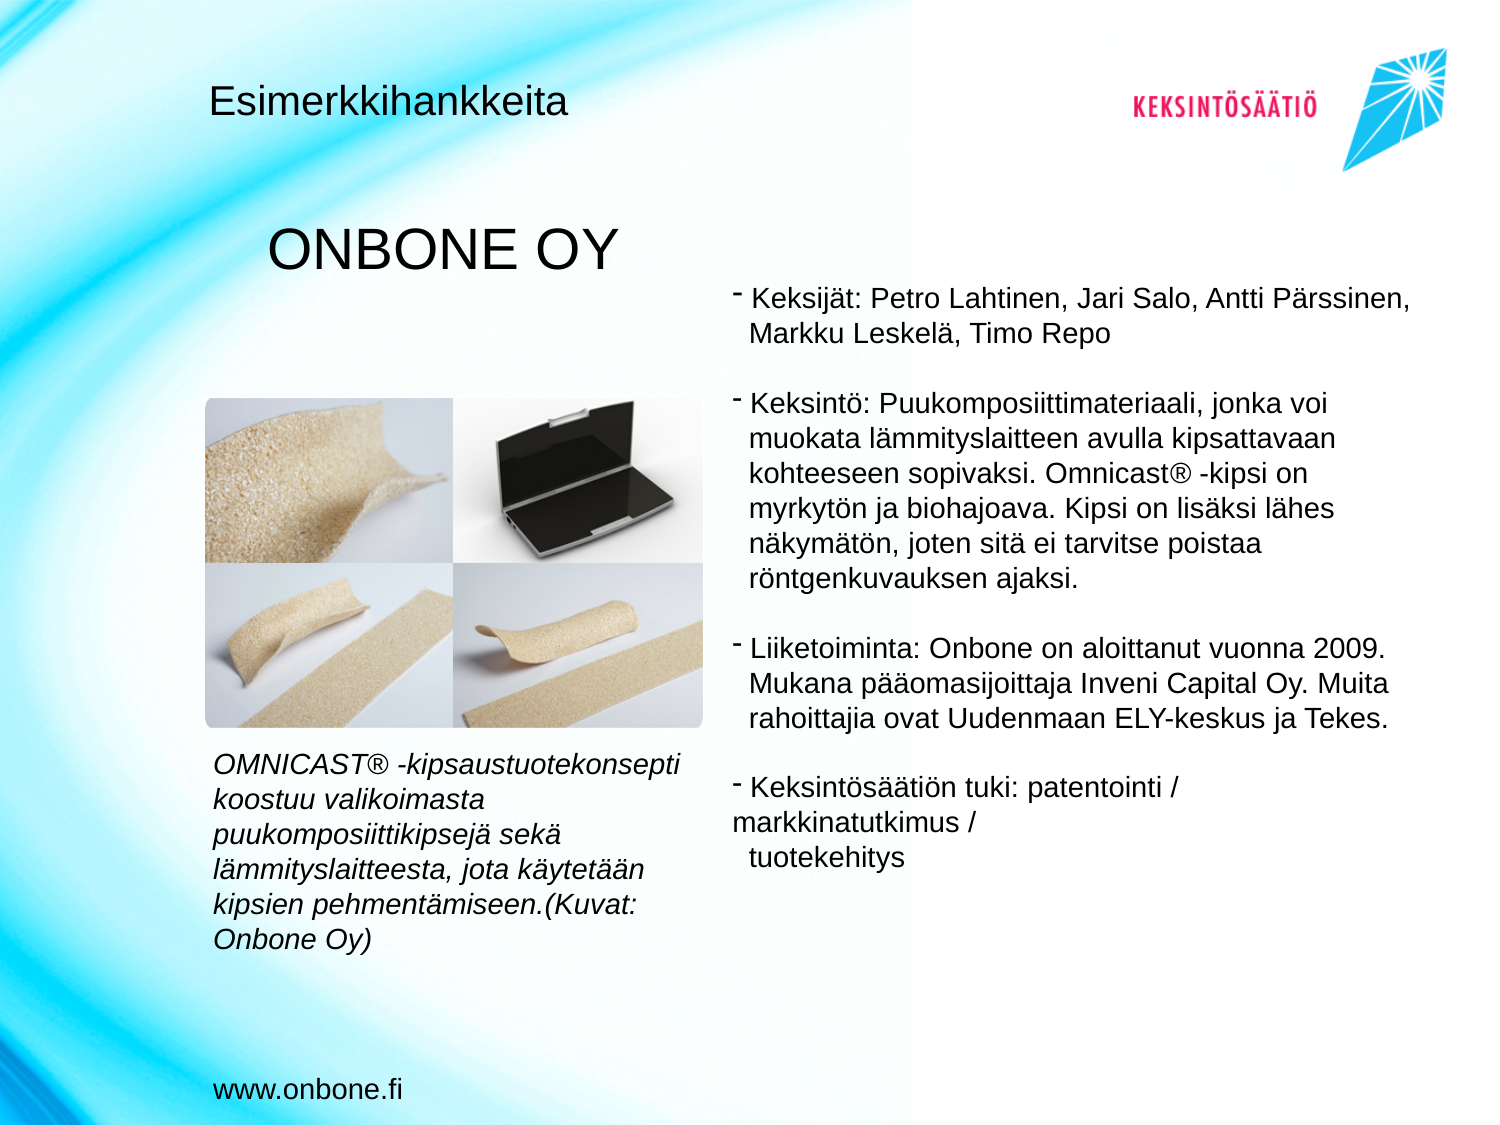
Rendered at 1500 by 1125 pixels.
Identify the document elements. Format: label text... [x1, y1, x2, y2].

text_box Keksijät: Petro Lahtinen, Jari Salo, Antti Pärssinen, Markku Leskelä, Timo Repo Keksintö: Puukomposiittimateriaali, jonka voi muokata lämmityslaitteen avulla kipsattavaan kohteeseen sopivaksi. Omnicast® -kipsi on myrkytön ja biohajoava. Kipsi on lisäksi lähes näkymätön, joten sitä ei tarvitse poistaa röntgenkuvauksen ajaksi. Liiketoiminta: Onbone on aloittanut vuonna 2009. Mukana pääomasijoittaja Inveni Capital Oy. Muita rahoittajia ovat Uudenmaan ELY-keskus ja Tekes. Keksintösäätiön tuki: patentointi / markkinatutkimus / tuotekehitys [717, 269, 1443, 881]
text_box OMNICAST® -kipsaustuotekonsepti koostuu valikoimasta puukomposiittikipsejä sekä lämmityslaitteesta, jota käytetään kipsien pehmentämiseen.(Kuvat: Onbone Oy) www.onbone.fi [198, 738, 707, 1125]
picture [1102, 29, 1488, 190]
picture [0, 0, 912, 1125]
title Onbone Oy [252, 199, 664, 293]
text_box Esimerkkihankkeita [193, 66, 838, 132]
